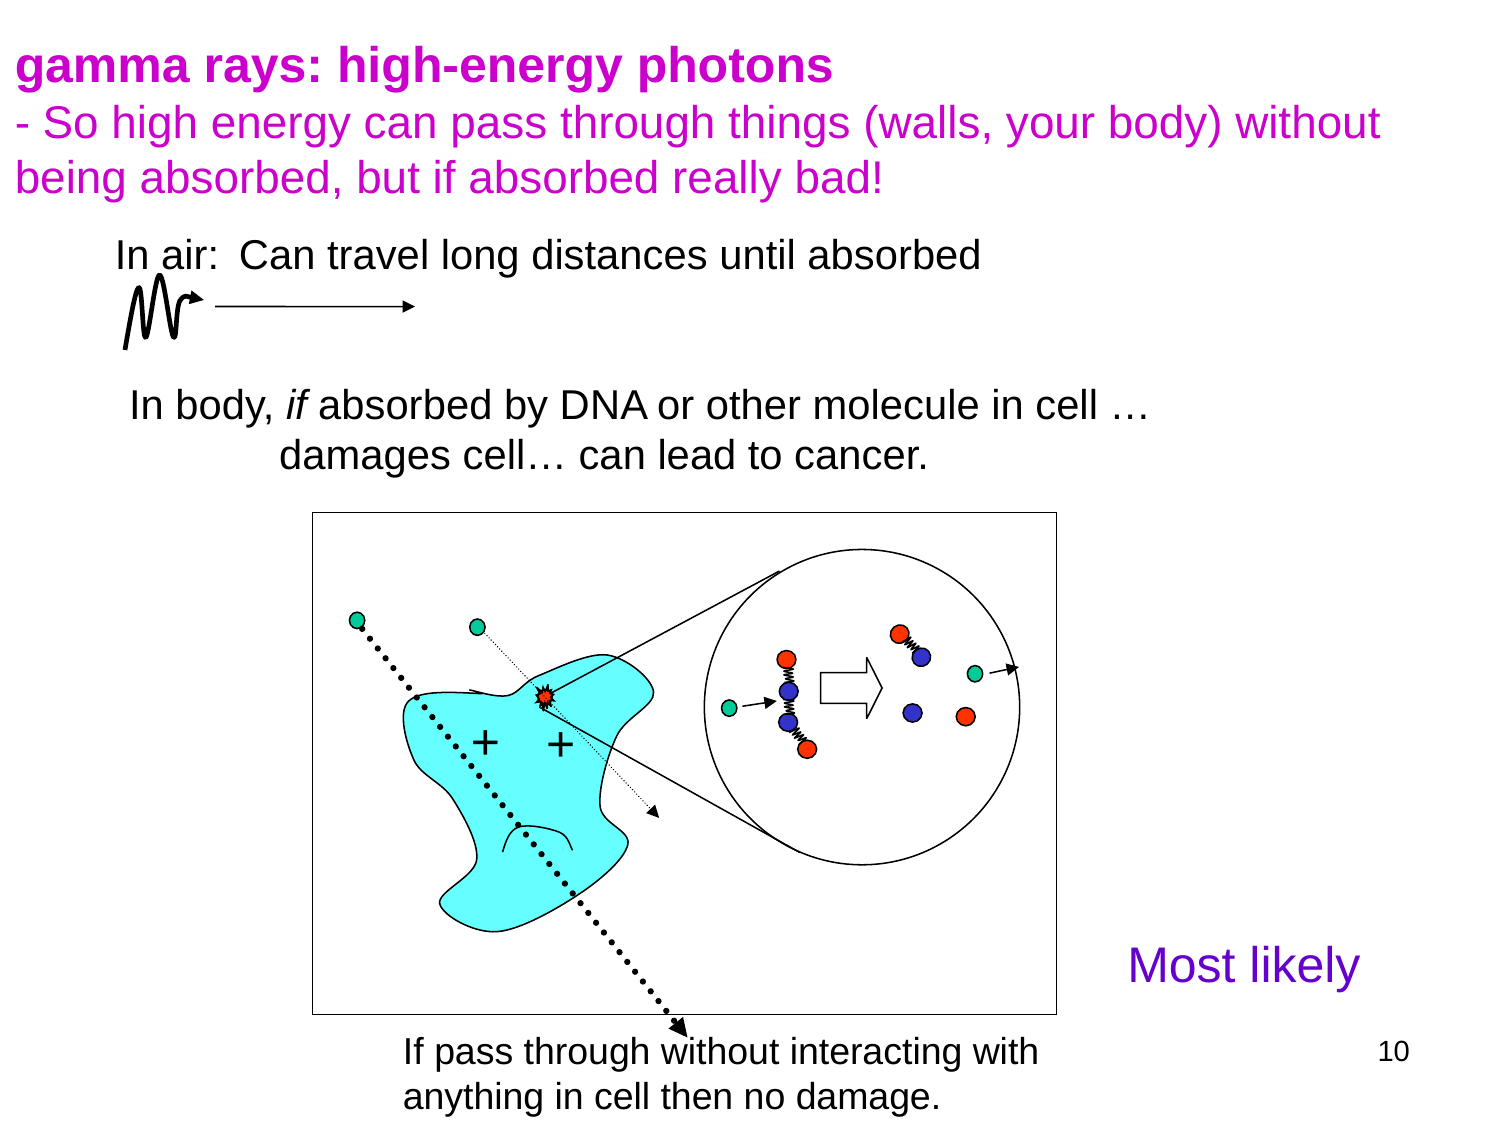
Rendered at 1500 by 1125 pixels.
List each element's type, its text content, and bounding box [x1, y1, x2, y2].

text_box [361, 628, 1067, 1125]
text_box In air: [100, 220, 224, 286]
text_box [124, 274, 204, 350]
text_box Can travel long distances until absorbed [224, 220, 997, 336]
text_box Most likely [1173, 924, 1450, 1000]
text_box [112, 370, 1169, 1016]
slide_number 10 [1074, 1024, 1426, 1103]
text_box gamma rays: high-energy photons - So high energy can pass through things (walls, your body) without being absorbed, but if absorbed really bad! [0, 24, 1475, 210]
